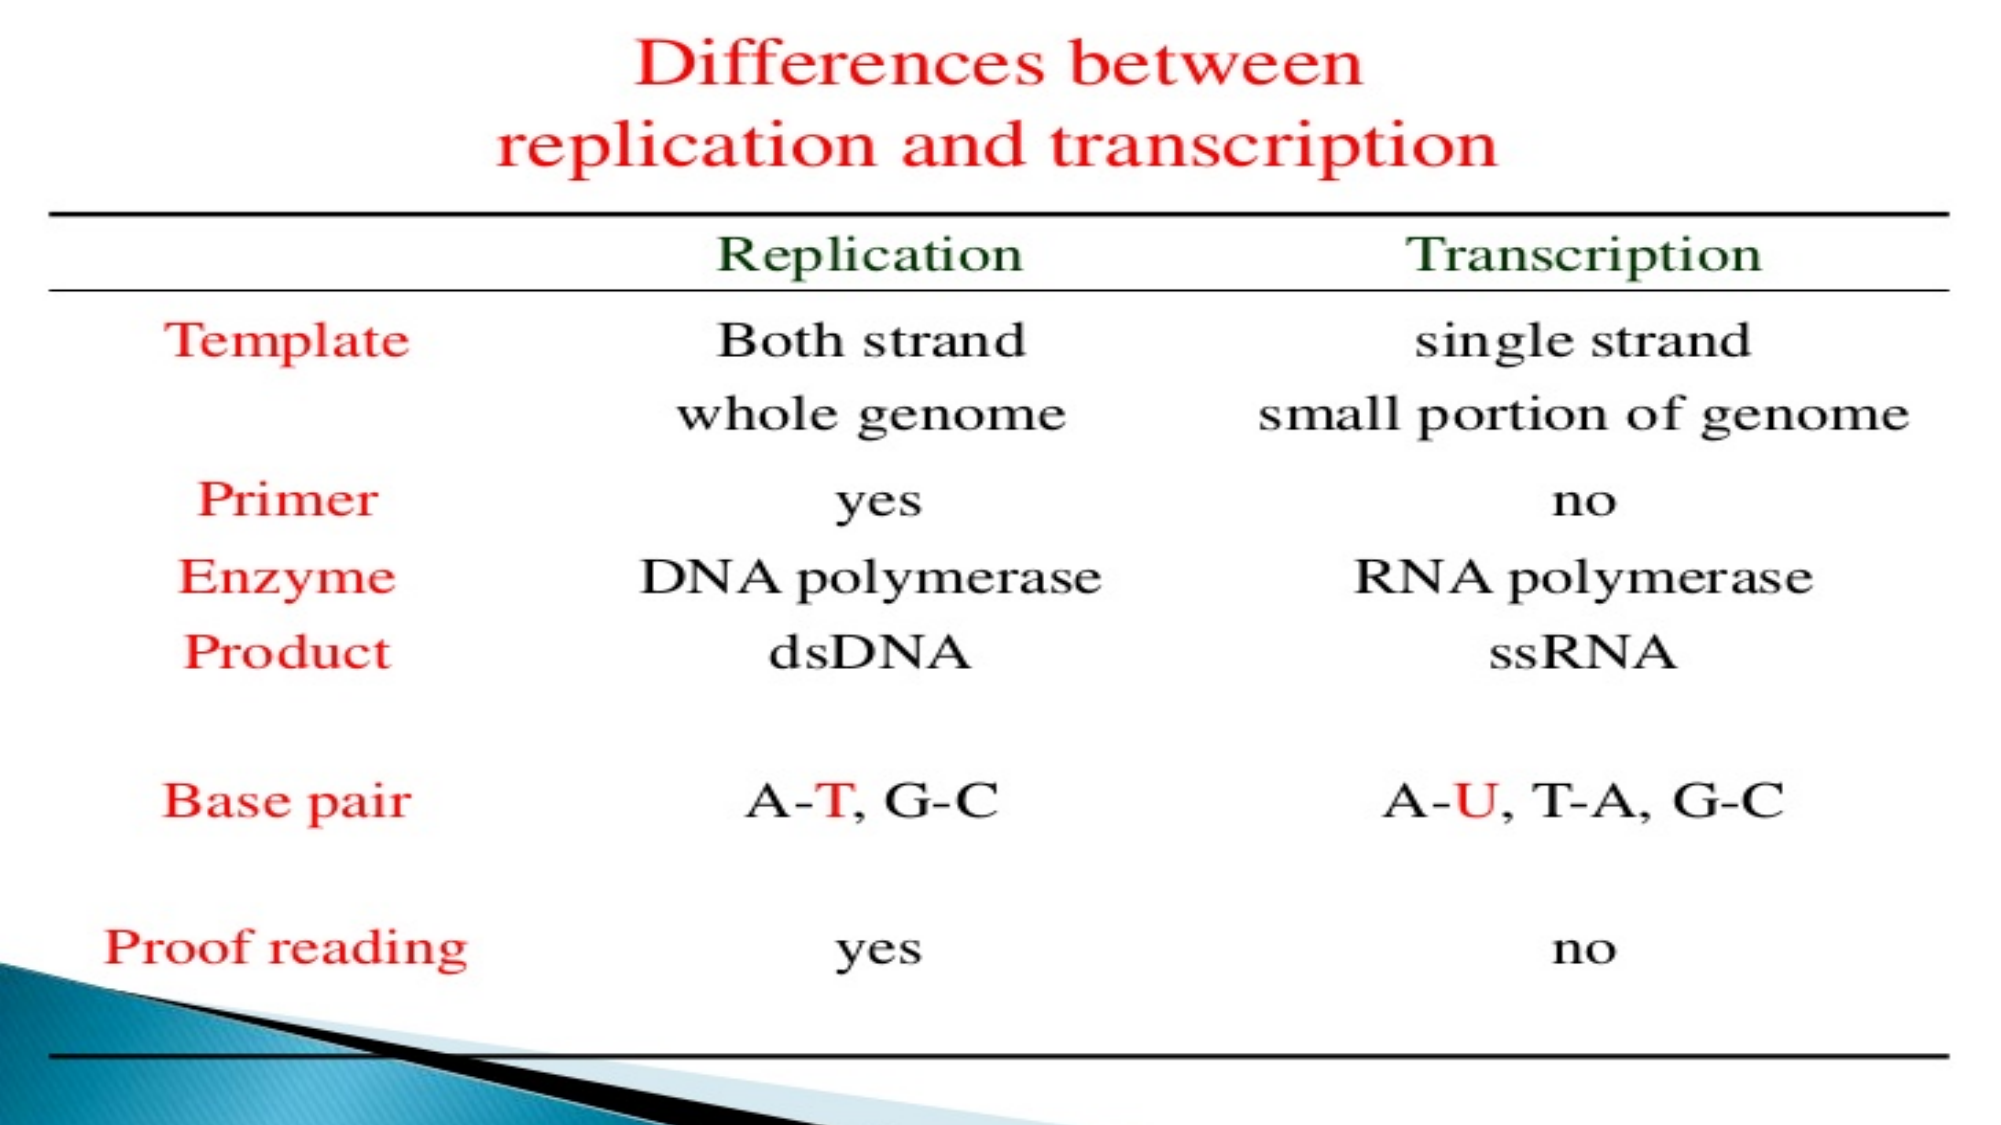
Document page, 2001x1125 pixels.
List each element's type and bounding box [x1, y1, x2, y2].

list [0, 0, 2000, 1125]
